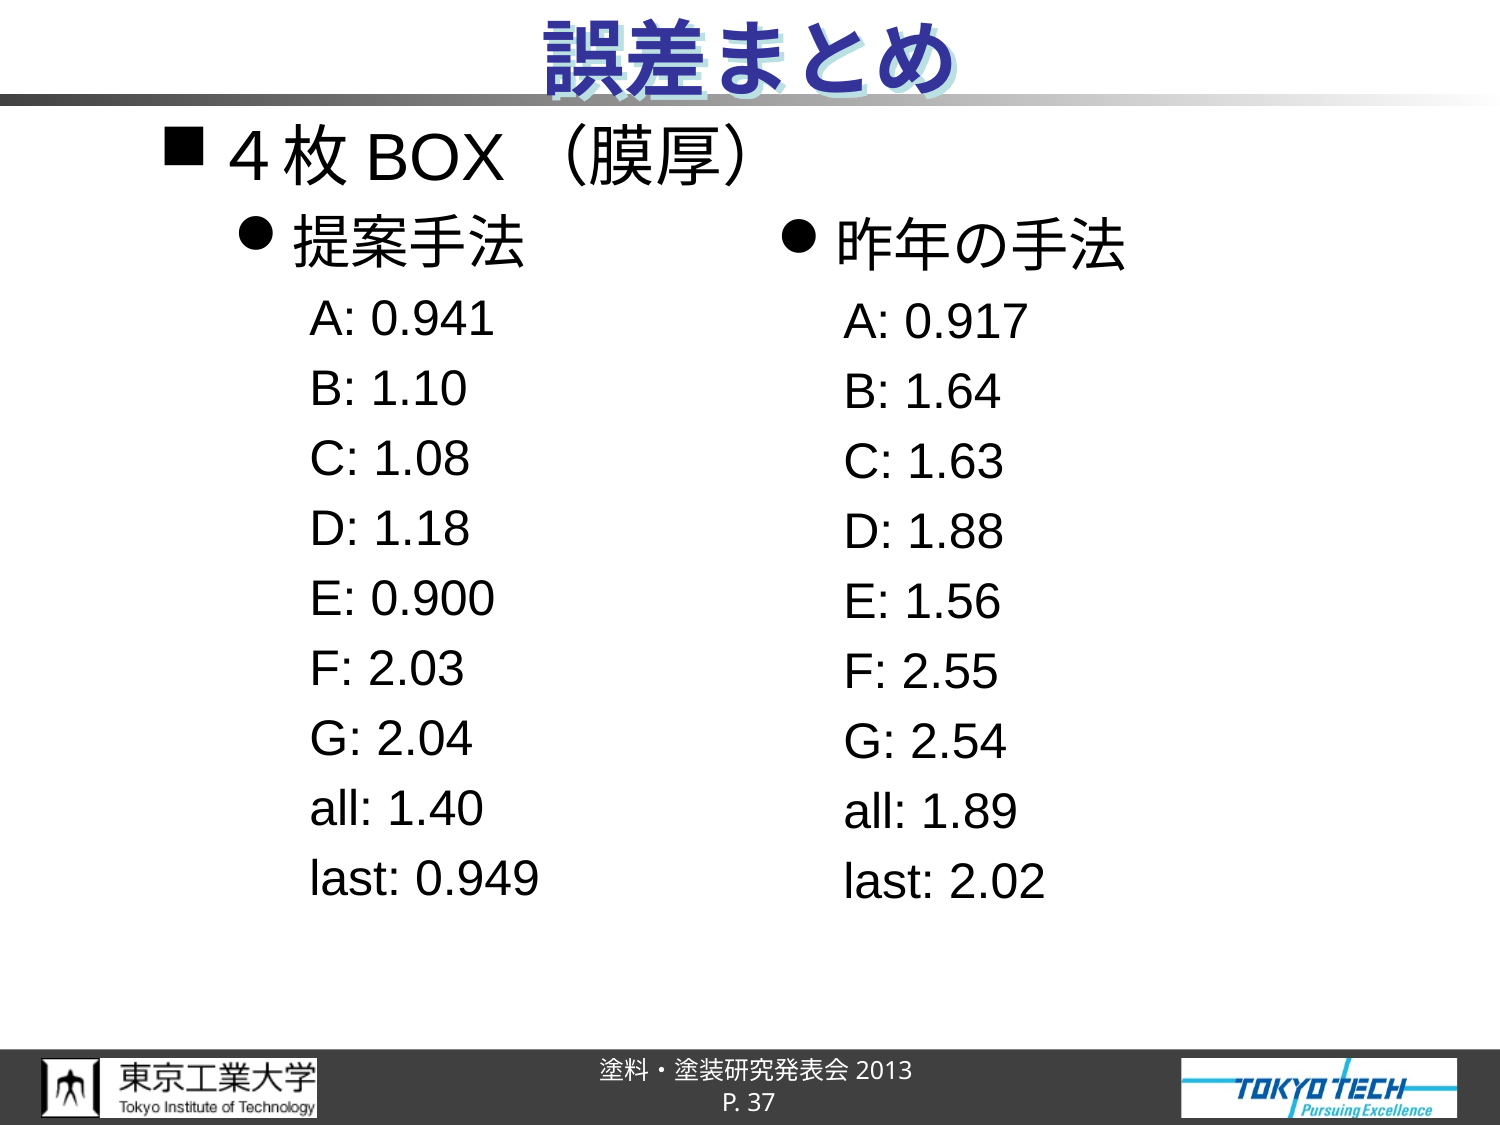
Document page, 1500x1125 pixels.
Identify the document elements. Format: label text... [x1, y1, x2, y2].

slide_number P. 37 [662, 1087, 836, 1120]
picture [41, 1058, 317, 1118]
list 昨年の手法 A: 0.917 B: 1.64 C: 1.63 D: 1.88 E: 1.56 F: 2.55 G: 2.54 all: 1.89 last: 2.02 [702, 208, 1365, 1125]
picture [1365, 1058, 1458, 1118]
title 誤差まとめ [0, 5, 1500, 108]
